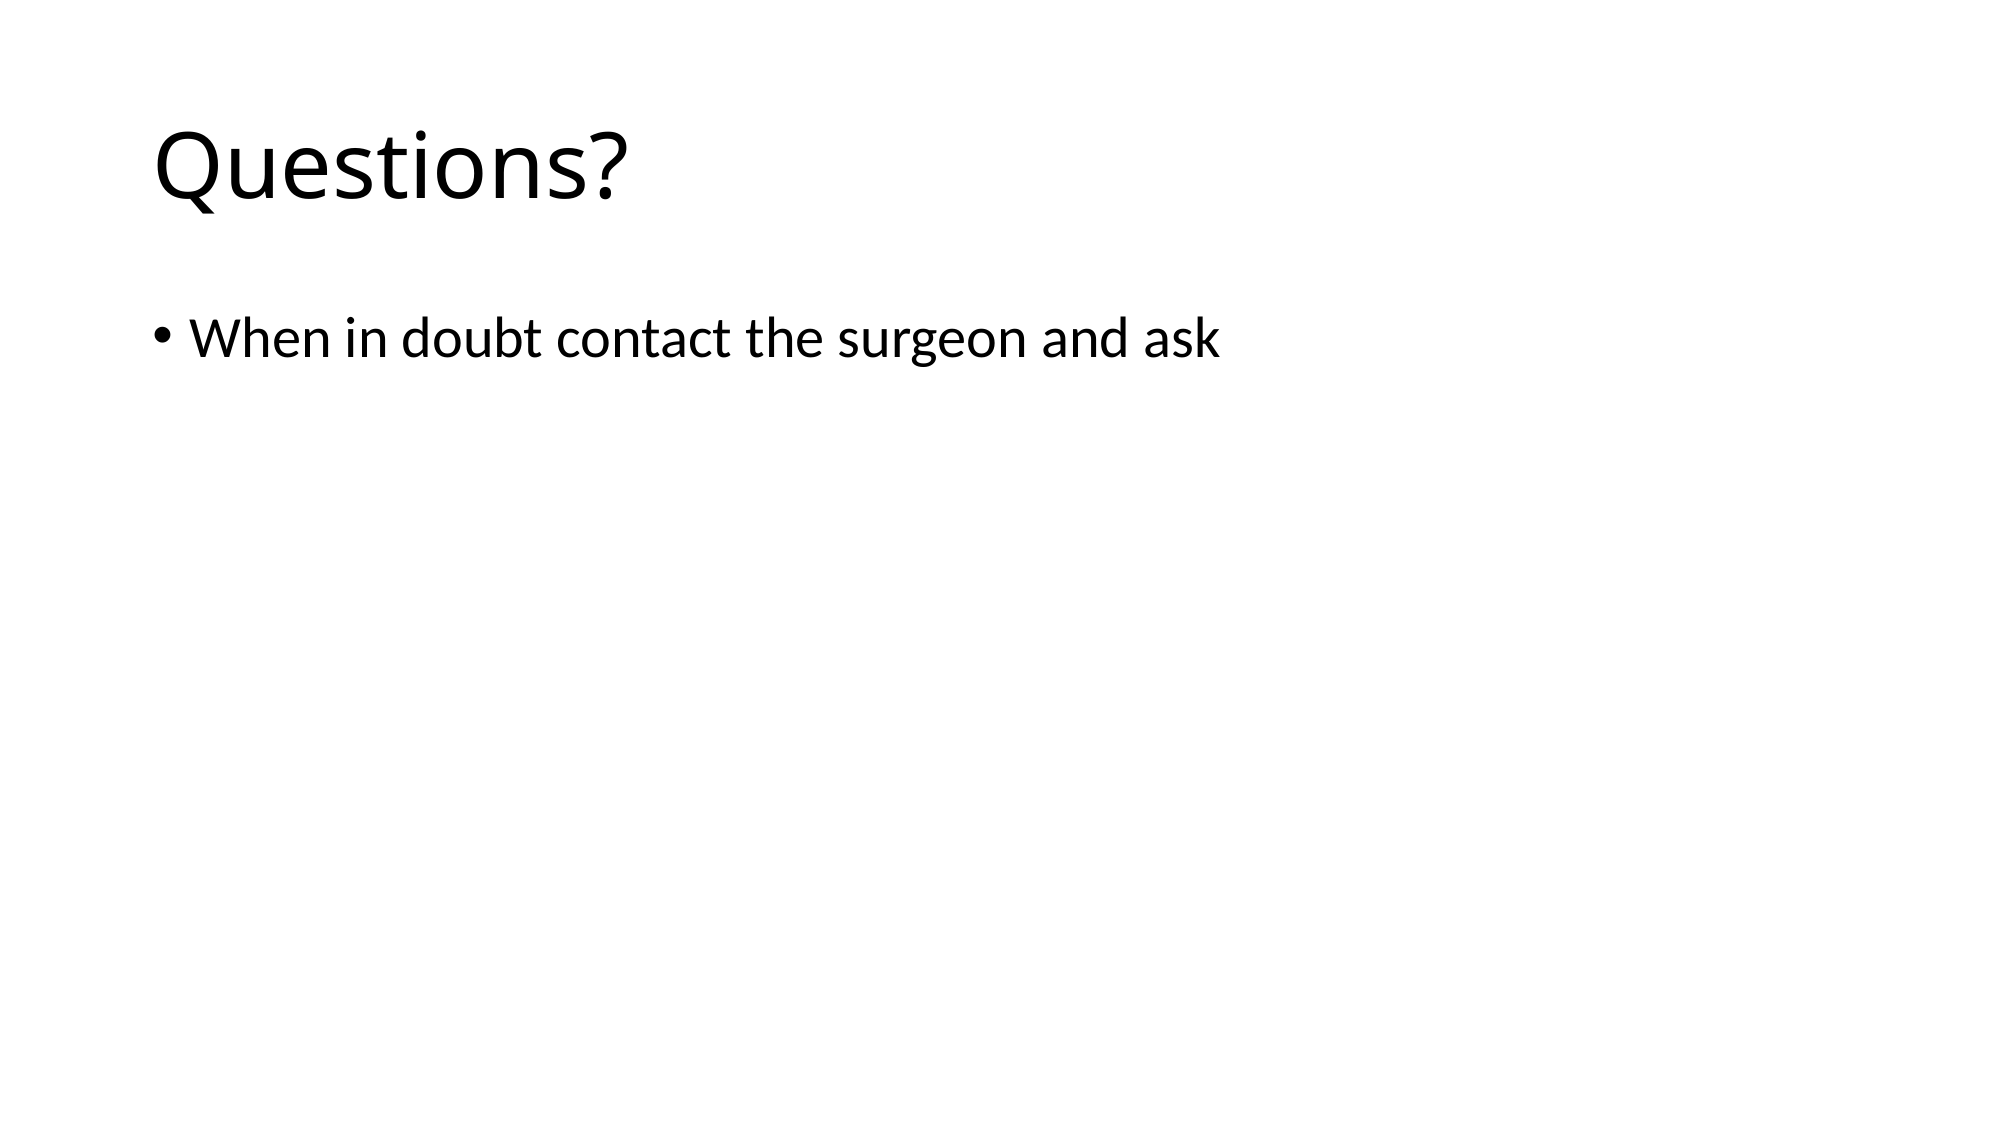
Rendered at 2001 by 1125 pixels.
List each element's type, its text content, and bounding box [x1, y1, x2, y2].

title Questions? [137, 59, 1863, 278]
list When in doubt contact the surgeon and ask [137, 299, 1863, 1014]
